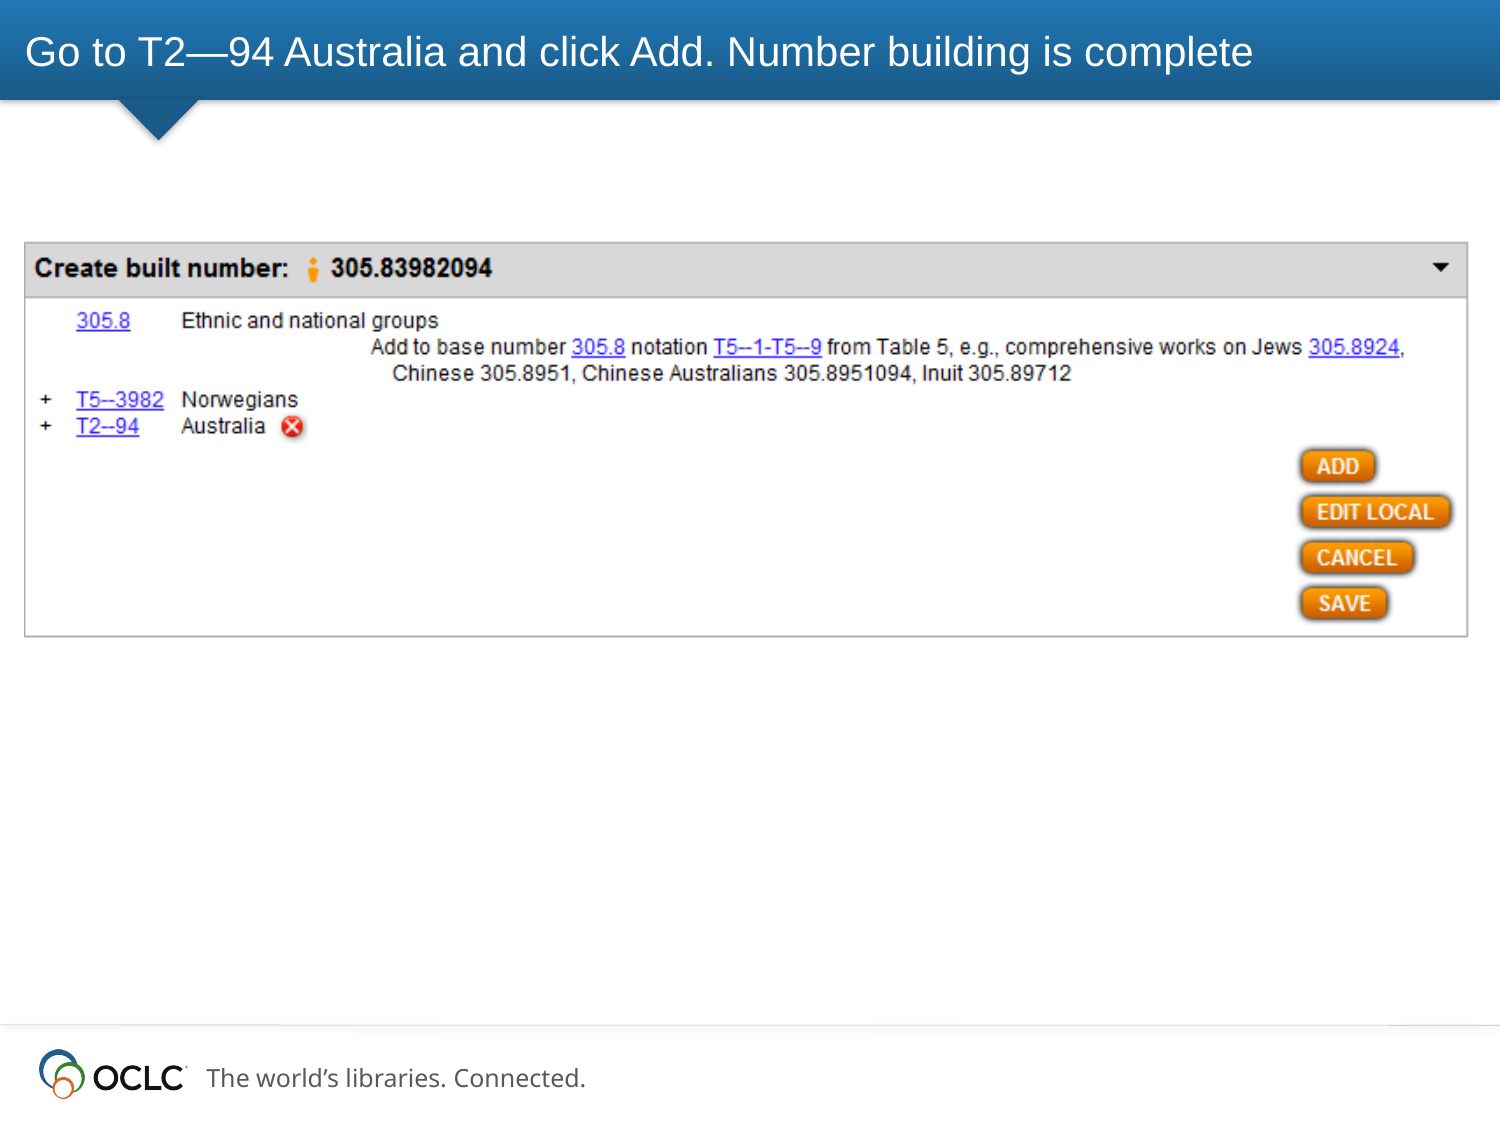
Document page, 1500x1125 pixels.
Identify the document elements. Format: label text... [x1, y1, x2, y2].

title Go to T2—94 Australia and click Add. Number building is complete [24, 0, 1426, 101]
picture [39, 1049, 188, 1099]
picture [24, 237, 1472, 643]
